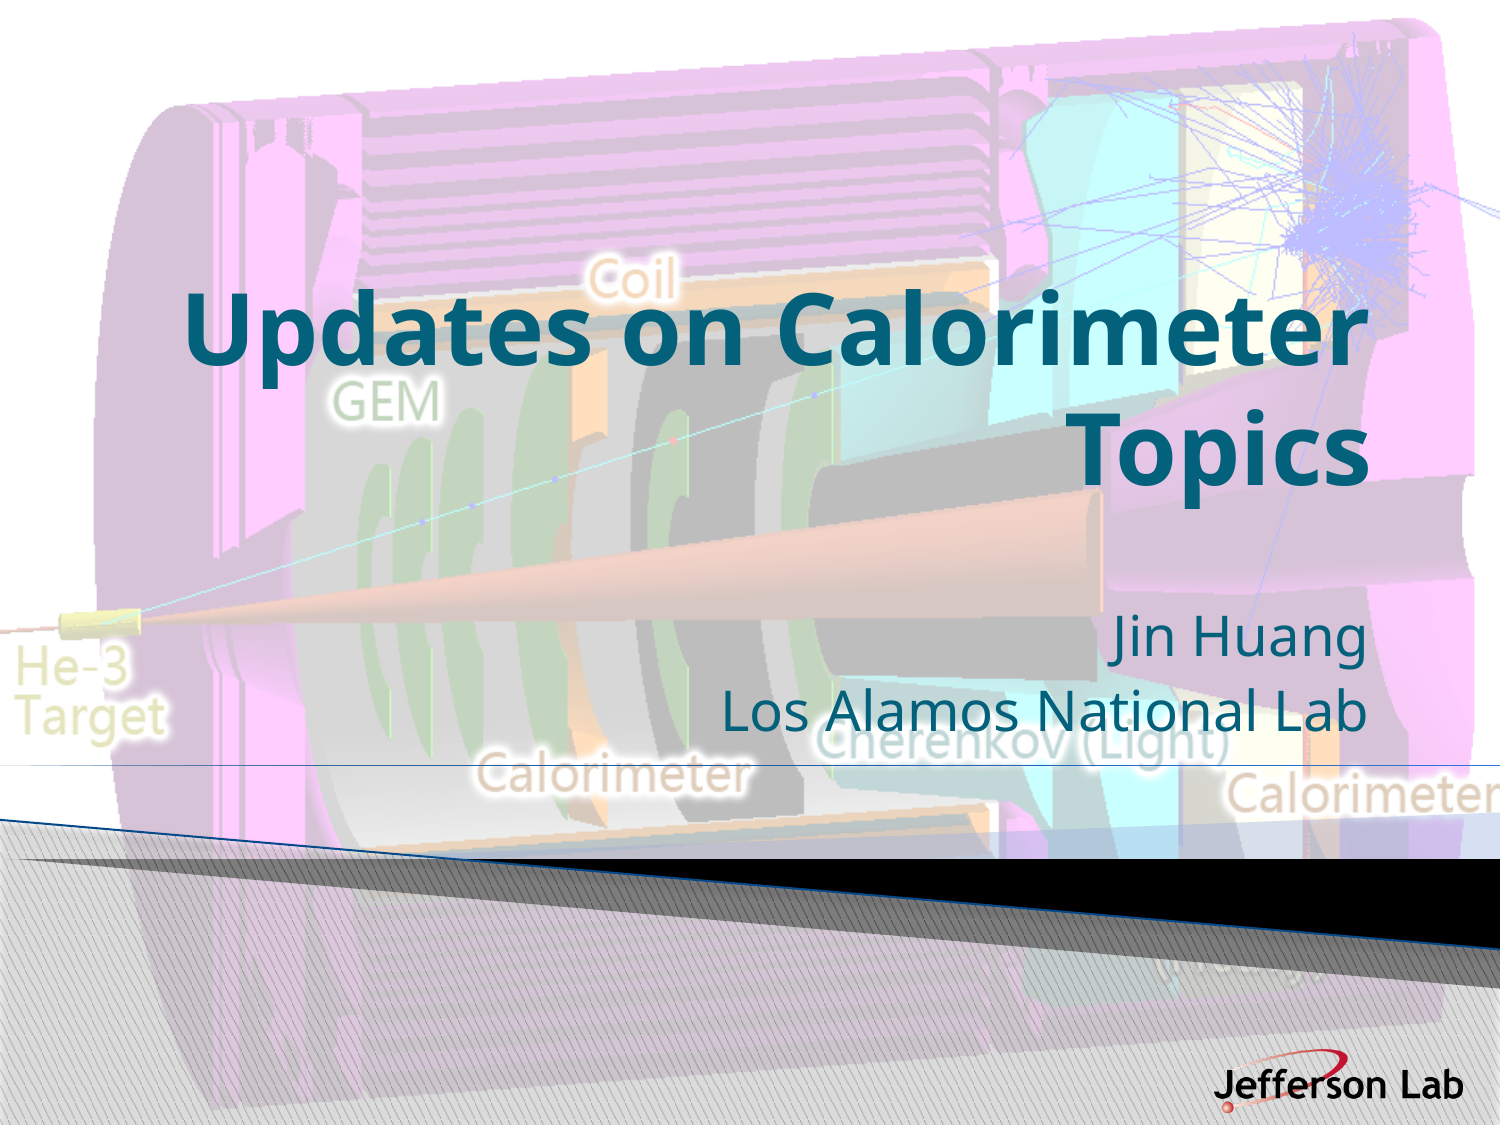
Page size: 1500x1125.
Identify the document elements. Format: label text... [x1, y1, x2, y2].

picture [1214, 1049, 1463, 1113]
title Updates on Calorimeter Topics [112, 212, 1388, 513]
picture [5, 859, 1500, 989]
subtitle Jin Huang Los Alamos National Lab [112, 592, 1388, 790]
